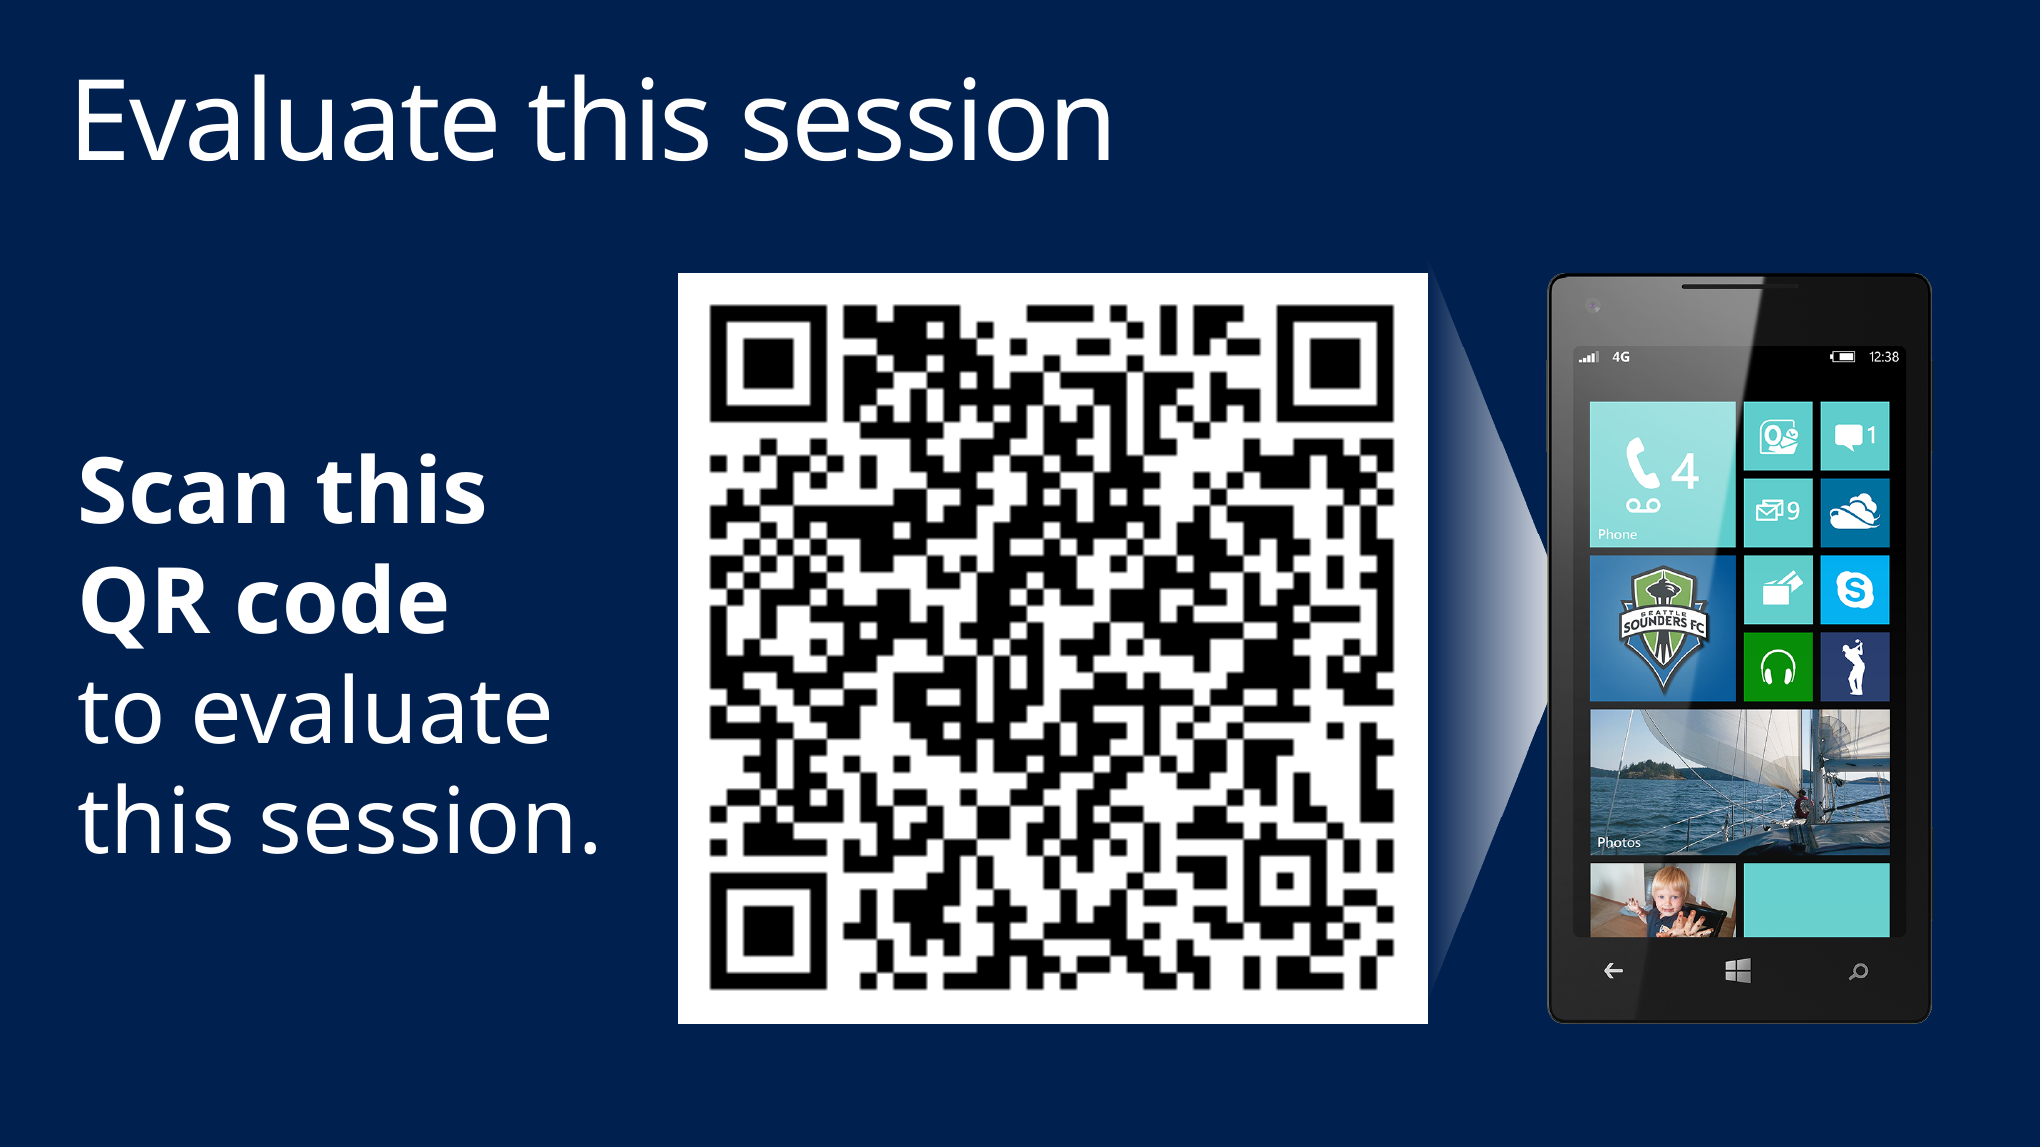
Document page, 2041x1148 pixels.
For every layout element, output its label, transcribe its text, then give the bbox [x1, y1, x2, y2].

text_box [1426, 254, 1546, 1000]
picture [677, 273, 1429, 1024]
title Evaluate this session [45, 48, 1996, 199]
picture [1546, 273, 1934, 1024]
text_box Scan this QR code to evaluate this session. [47, 408, 677, 896]
